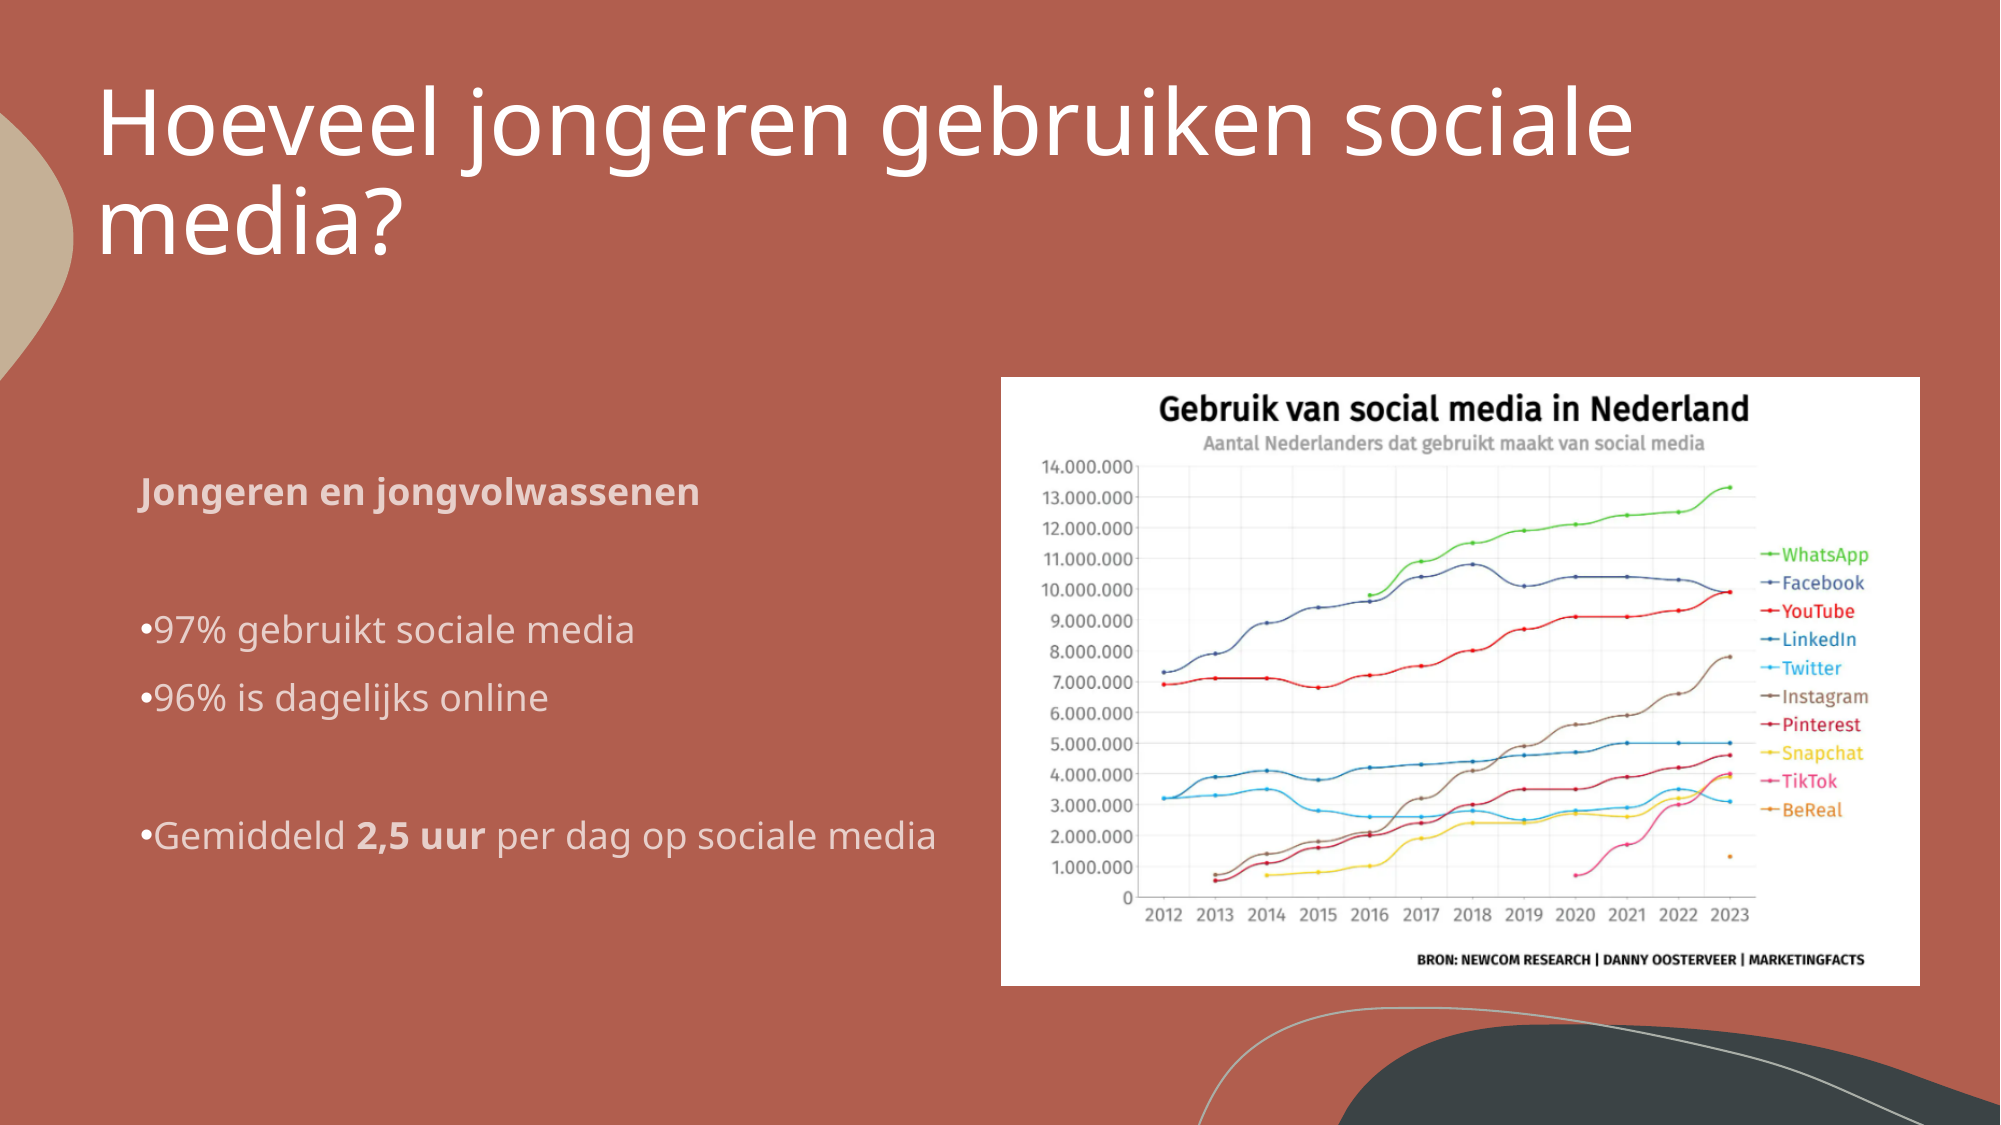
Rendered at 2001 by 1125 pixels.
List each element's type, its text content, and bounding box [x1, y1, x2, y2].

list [1001, 377, 1920, 986]
title Hoeveel jongeren gebruiken sociale media? [80, 50, 1877, 301]
text_box Jongeren en jongvolwassenen 97% gebruikt sociale media 96% is dagelijks online Gemiddeld 2,5 uur per dag op sociale media [125, 449, 1000, 950]
